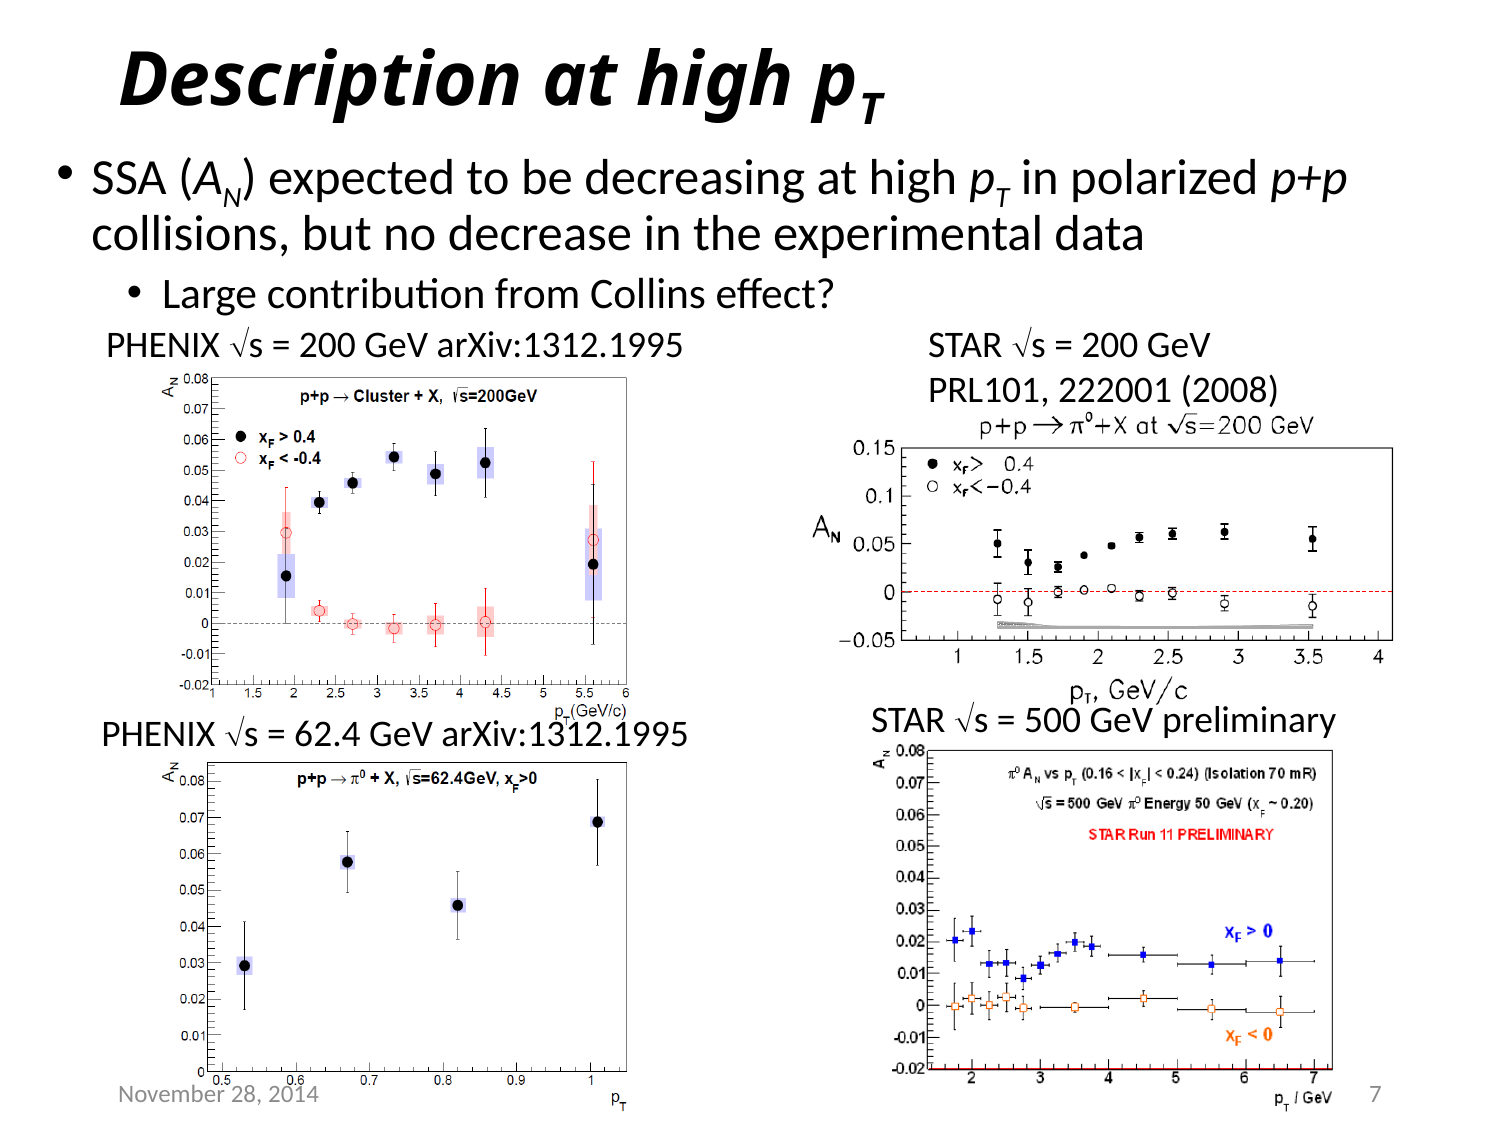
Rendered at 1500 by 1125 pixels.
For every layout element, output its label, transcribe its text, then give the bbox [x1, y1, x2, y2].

list SSA (AN) expected to be decreasing at high pT in polarized p+p collisions, but no decrease in the experimental data Large contribution from Collins effect? [41, 137, 1459, 326]
text_box PHENIX s = 200 GeV arXiv:1312.1995 [91, 312, 700, 373]
title Description at high pT [103, 19, 1397, 137]
text_box STAR s = 500 GeV preliminary [856, 708, 1352, 748]
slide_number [103, 1082, 159, 1103]
picture [869, 739, 1338, 1113]
picture [159, 370, 631, 728]
slide_number 7 [1338, 1082, 1397, 1103]
picture [159, 758, 631, 1113]
text_box PHENIX s = 62.4 GeV arXiv:1312.1995 [86, 701, 705, 762]
text_box STAR s = 200 GeV PRL101, 222001 (2008) [913, 312, 1295, 408]
picture [808, 408, 1397, 708]
